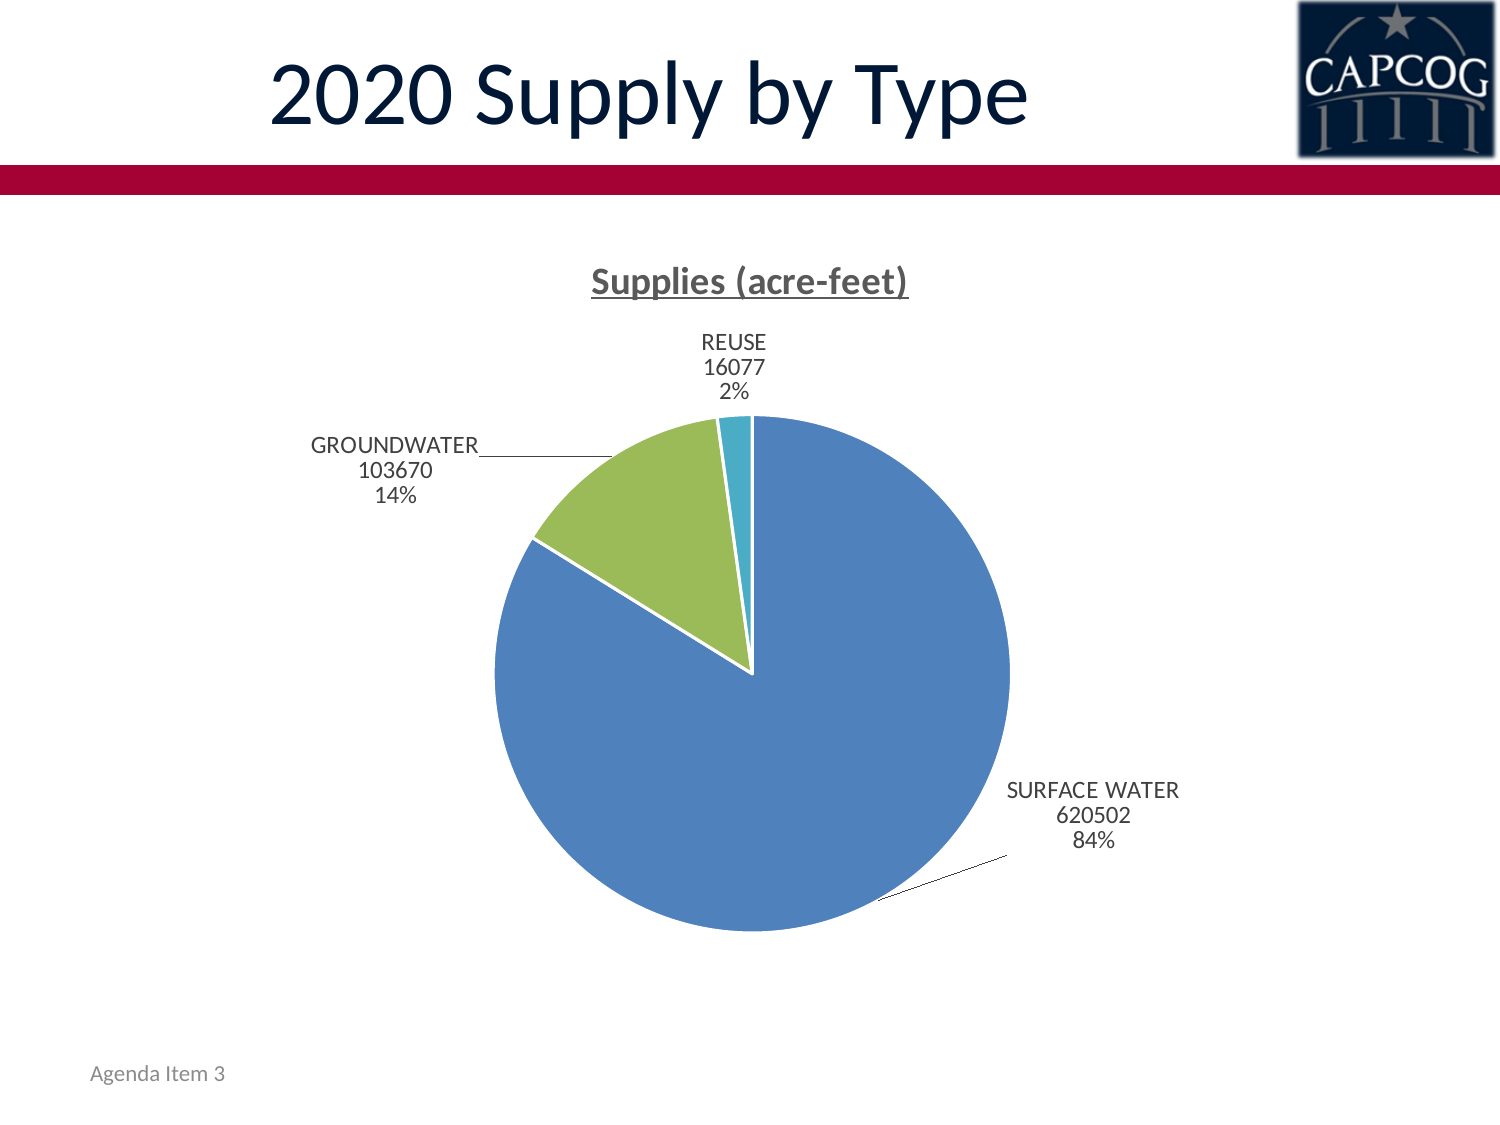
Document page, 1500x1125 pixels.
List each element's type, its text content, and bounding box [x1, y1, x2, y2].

chart [74, 228, 1426, 1013]
slide_number Agenda Item 3 [75, 1042, 425, 1103]
title 2020 Supply by Type [12, 12, 1288, 163]
picture [1293, 0, 1500, 163]
